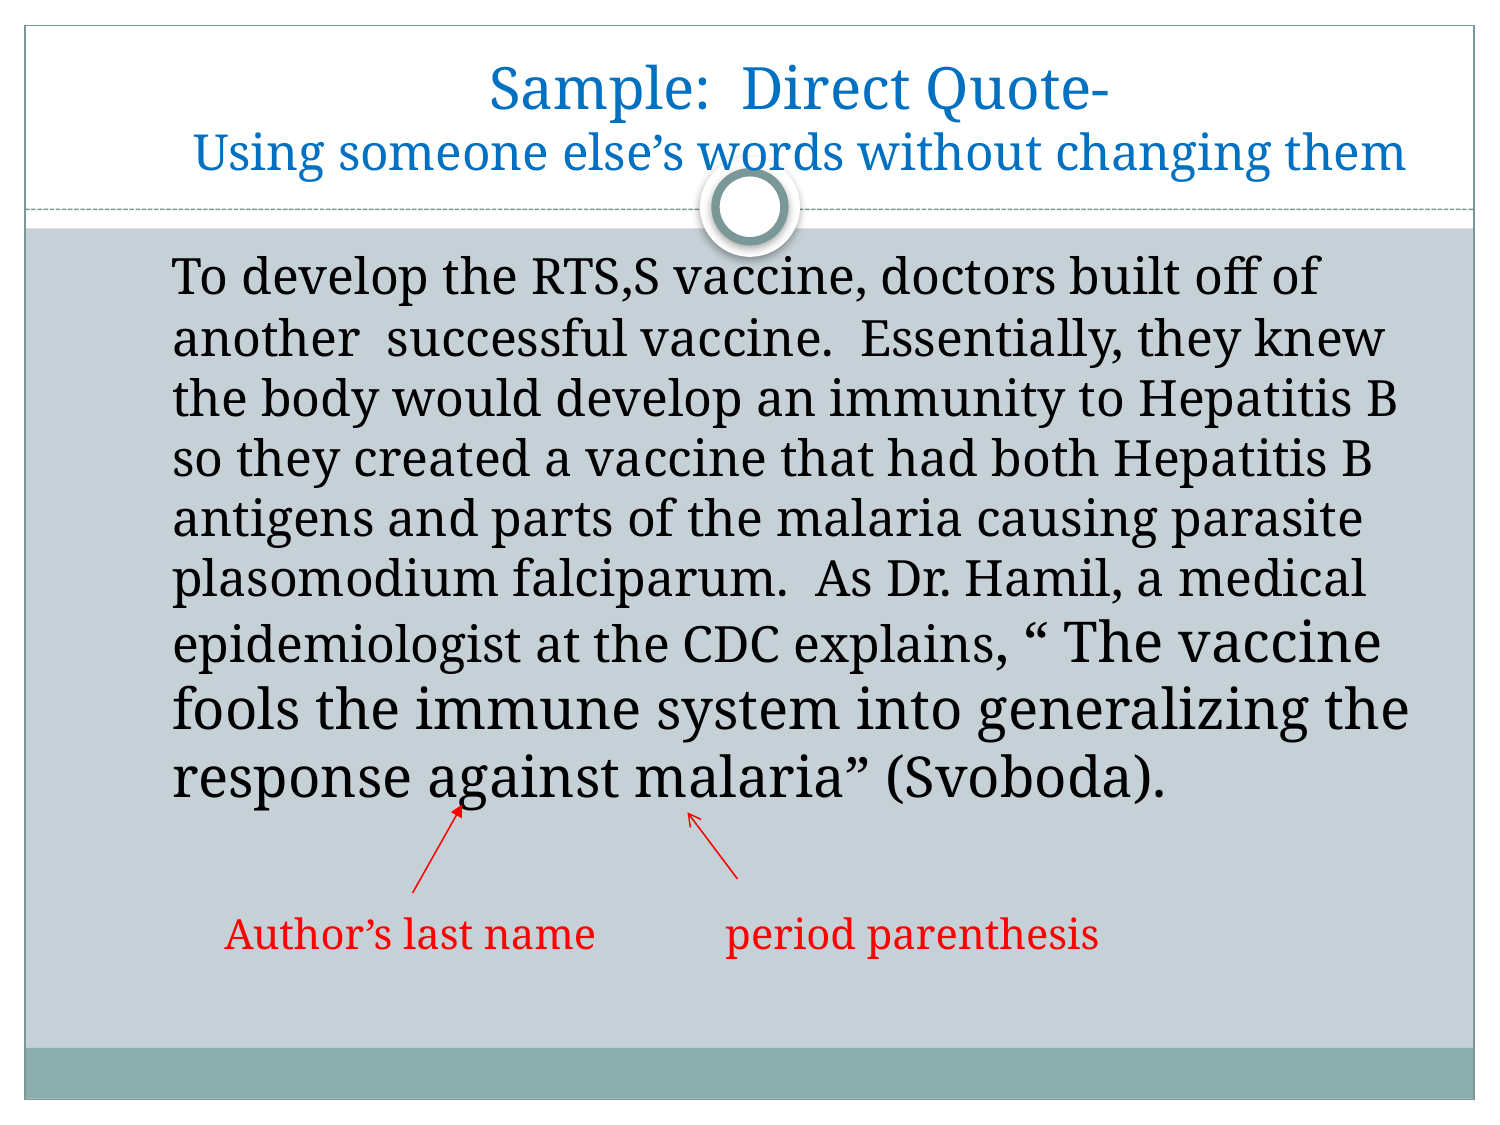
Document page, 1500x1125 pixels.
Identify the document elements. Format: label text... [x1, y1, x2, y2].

title Sample: Direct Quote- Using someone else’s words without changing them [174, 0, 1425, 188]
list To develop the RTS,S vaccine, doctors built off of another successful vaccine. Essentially, they knew the body would develop an immunity to Hepatitis B so they created a vaccine that had both Hepatitis B antigens and parts of the malaria causing parasite plasomodium falciparum. As Dr. Hamil, a medical epidemiologist at the CDC explains, “ The vaccine fools the immune system into generalizing the response against malaria” (Svoboda). [112, 231, 1450, 944]
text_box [687, 811, 738, 880]
text_box [412, 804, 463, 894]
text_box Author’s last name period parenthesis [209, 900, 1115, 965]
